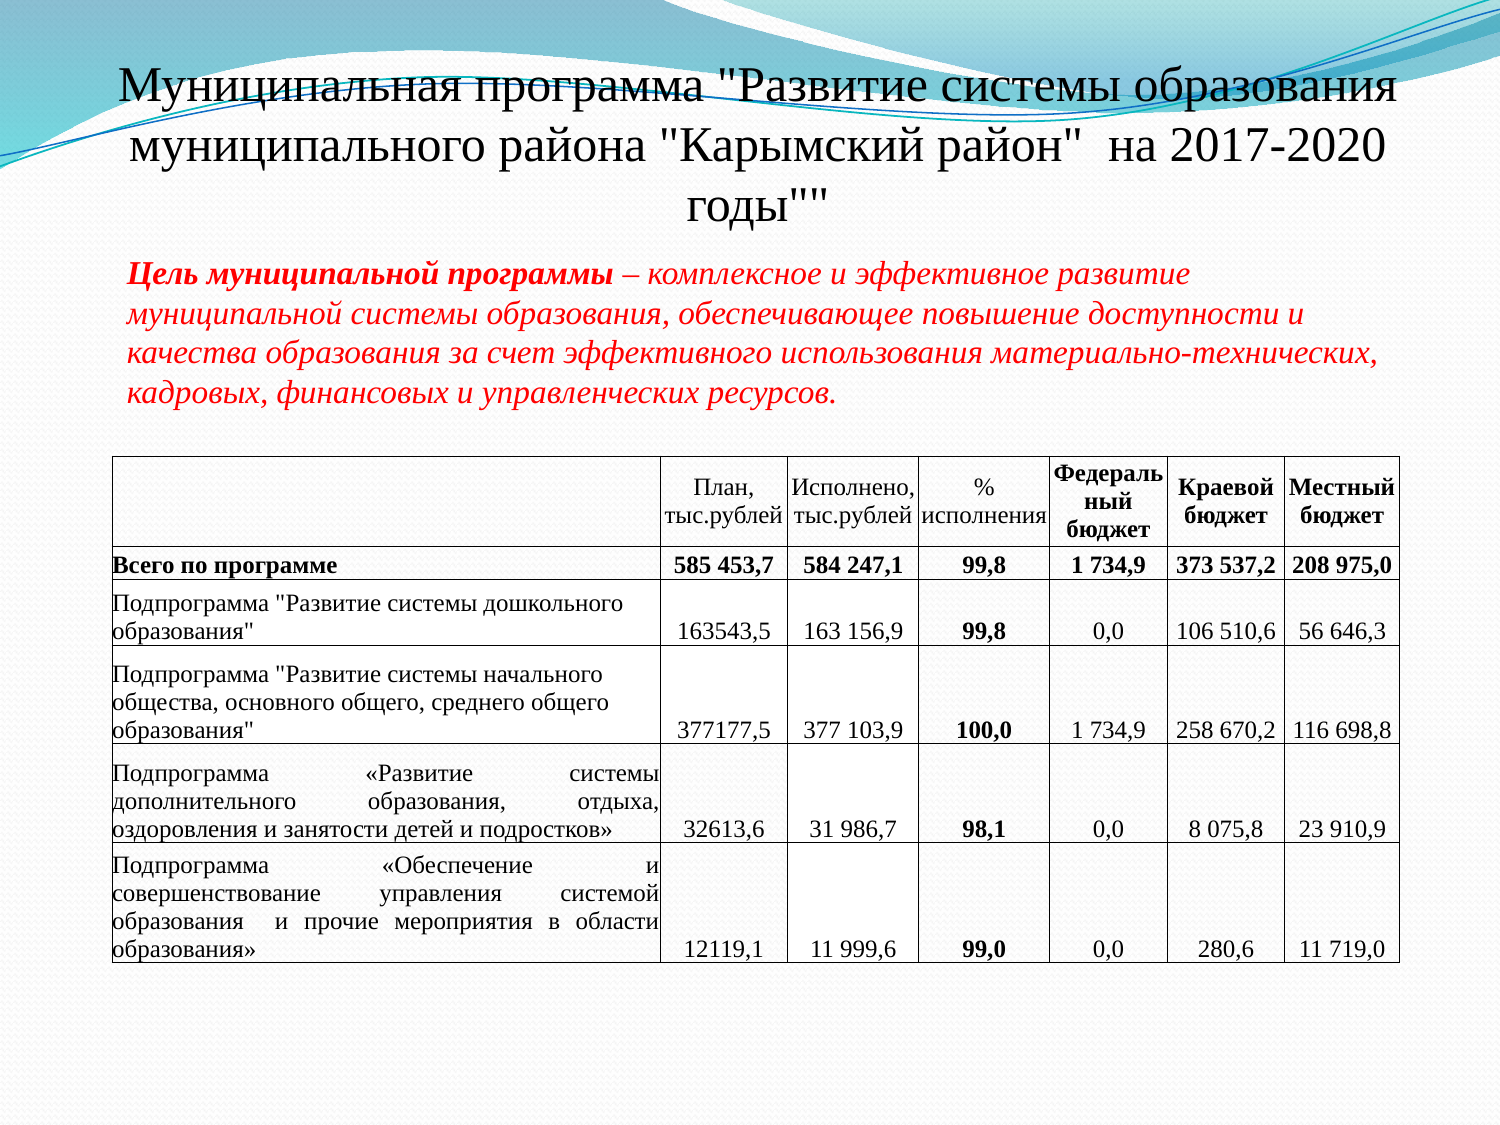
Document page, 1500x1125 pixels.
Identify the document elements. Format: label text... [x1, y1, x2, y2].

table_cell Подпрограмма «Обеспечение и совершенствование управления системой образования и прочие мероприятия в области образования» [113, 843, 660, 962]
table_cell 12119,1 [661, 843, 787, 962]
table_cell 377 103,9 [788, 646, 918, 743]
table_cell 377177,5 [661, 646, 787, 743]
table_cell Всего по программе [113, 547, 660, 579]
table_cell 99,0 [919, 843, 1049, 962]
table_cell 11 999,6 [788, 843, 918, 962]
text_box Цель муниципальной программы – комплексное и эффективное развитие муниципальной системы образования, обеспечивающее повышение доступности и качества образования за счет эффективного использования материально-технических, кадровых, финансовых и управленческих ресурсов. [112, 243, 1400, 418]
table_cell 1 734,9 [1050, 547, 1167, 579]
table_cell 373 537,2 [1168, 547, 1284, 579]
table_cell 11 719,0 [1285, 843, 1399, 962]
table_header % исполнения [919, 457, 1049, 546]
table_cell 98,1 [919, 744, 1049, 842]
title Муниципальная программа "Развитие системы образования муниципального района "Карымский район" на 2017-2020 годы"" [76, 113, 1440, 232]
table_header Исполнено, тыс.рублей [788, 457, 918, 546]
table_cell 585 453,7 [661, 547, 787, 579]
table_cell 0,0 [1050, 580, 1167, 645]
table_cell 31 986,7 [788, 744, 918, 842]
table_cell 99,8 [919, 580, 1049, 645]
table_cell Подпрограмма "Развитие системы дошкольного образования" [113, 580, 660, 645]
table_cell 584 247,1 [788, 547, 918, 579]
table_header [113, 457, 660, 546]
table_cell 23 910,9 [1285, 744, 1399, 842]
table_header Местный бюджет [1285, 457, 1399, 546]
table_header Краевой бюджет [1168, 457, 1284, 546]
table_cell 208 975,0 [1285, 547, 1399, 579]
table_header План, тыс.рублей [661, 457, 787, 546]
table_cell 8 075,8 [1168, 744, 1284, 842]
table_cell 32613,6 [661, 744, 787, 842]
table_cell 100,0 [919, 646, 1049, 743]
table_cell 258 670,2 [1168, 646, 1284, 743]
table_cell Подпрограмма «Развитие системы дополнительного образования, отдыха, оздоровления и занятости детей и подростков» [113, 744, 660, 842]
table_cell 163543,5 [661, 580, 787, 645]
table_cell 1 734,9 [1050, 646, 1167, 743]
table_cell 0,0 [1050, 843, 1167, 962]
table_cell 163 156,9 [788, 580, 918, 645]
table_cell 56 646,3 [1285, 580, 1399, 645]
table_cell 0,0 [1050, 744, 1167, 842]
table_cell 280,6 [1168, 843, 1284, 962]
table_cell 116 698,8 [1285, 646, 1399, 743]
table_header Федеральный бюджет [1050, 457, 1167, 546]
table_cell 99,8 [919, 547, 1049, 579]
table_cell 106 510,6 [1168, 580, 1284, 645]
table_cell Подпрограмма "Развитие системы начального общества, основного общего, среднего общего образования" [113, 646, 660, 743]
